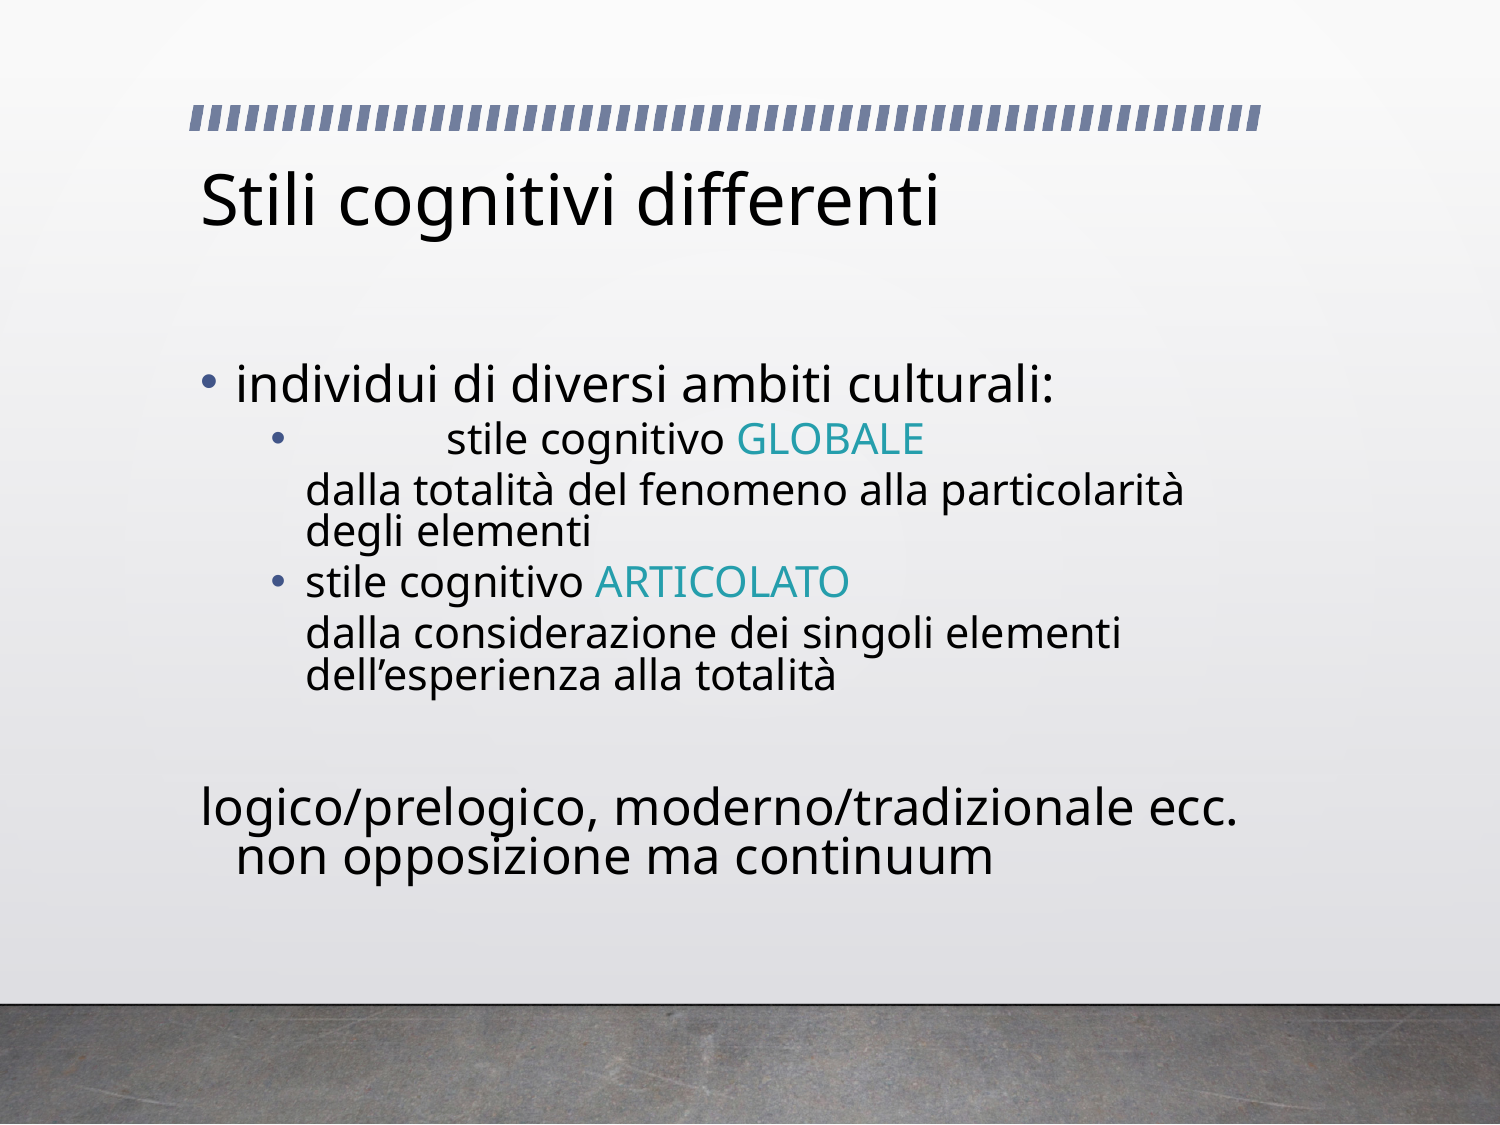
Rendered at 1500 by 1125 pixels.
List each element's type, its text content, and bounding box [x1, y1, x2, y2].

title Stili cognitivi differenti [185, 156, 1264, 329]
list individui di diversi ambiti culturali: stile cognitivo GLOBALE dalla totalità del fenomeno alla particolarità degli elementi stile cognitivo ARTICOLATO dalla considerazione dei singoli elementi dell’esperienza alla totalità logico/prelogico, moderno/tradizionale ecc. non opposizione ma continuum [185, 355, 1264, 895]
picture [0, 1004, 1500, 1124]
